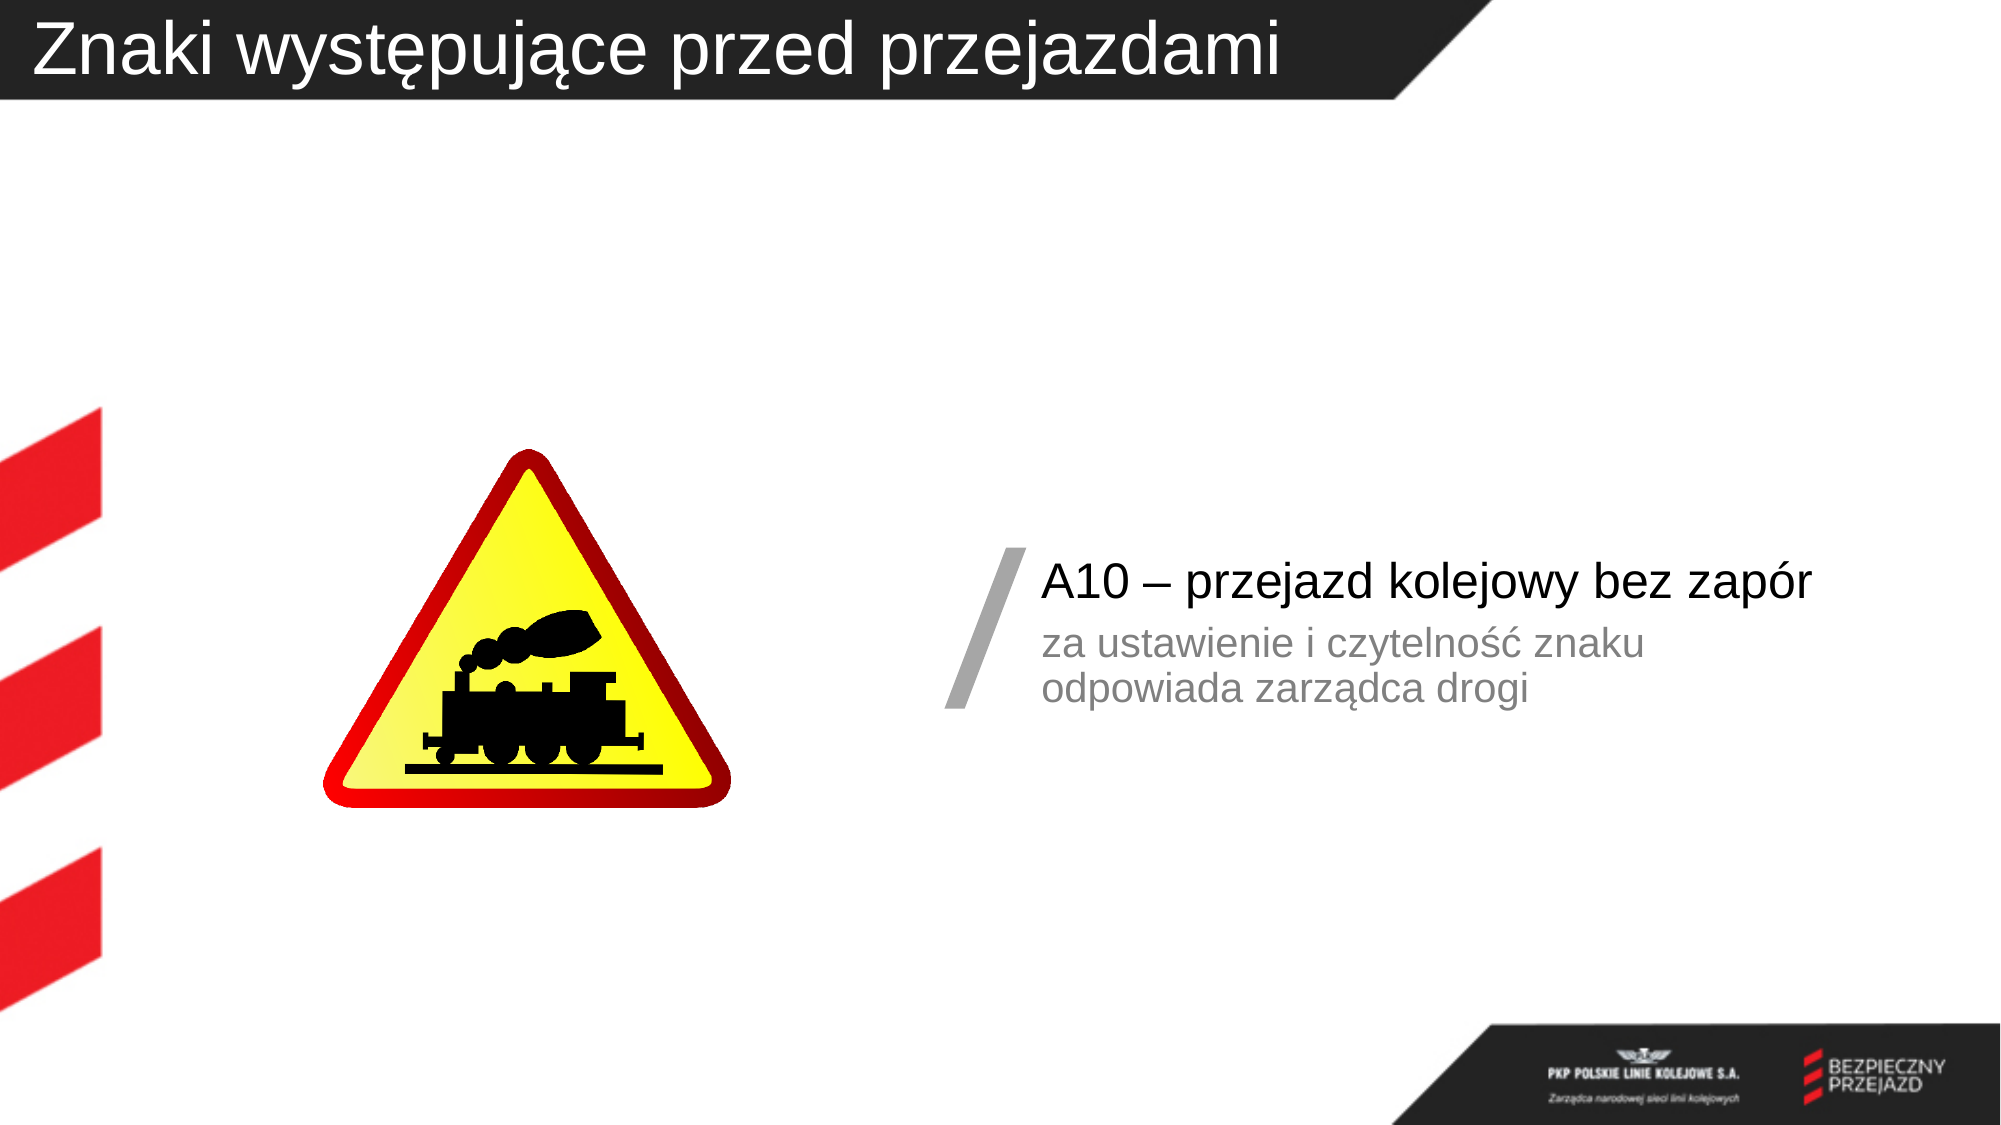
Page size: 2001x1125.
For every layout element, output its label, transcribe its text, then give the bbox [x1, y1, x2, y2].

picture [0, 0, 2001, 1125]
text_box [942, 546, 1028, 710]
text_box A10 – przejazd kolejowy bez zapór za ustawienie i czytelność znaku odpowiada zarządca drogi [1026, 547, 2000, 623]
title Znaki występujące przed przejazdami [17, 23, 1743, 78]
